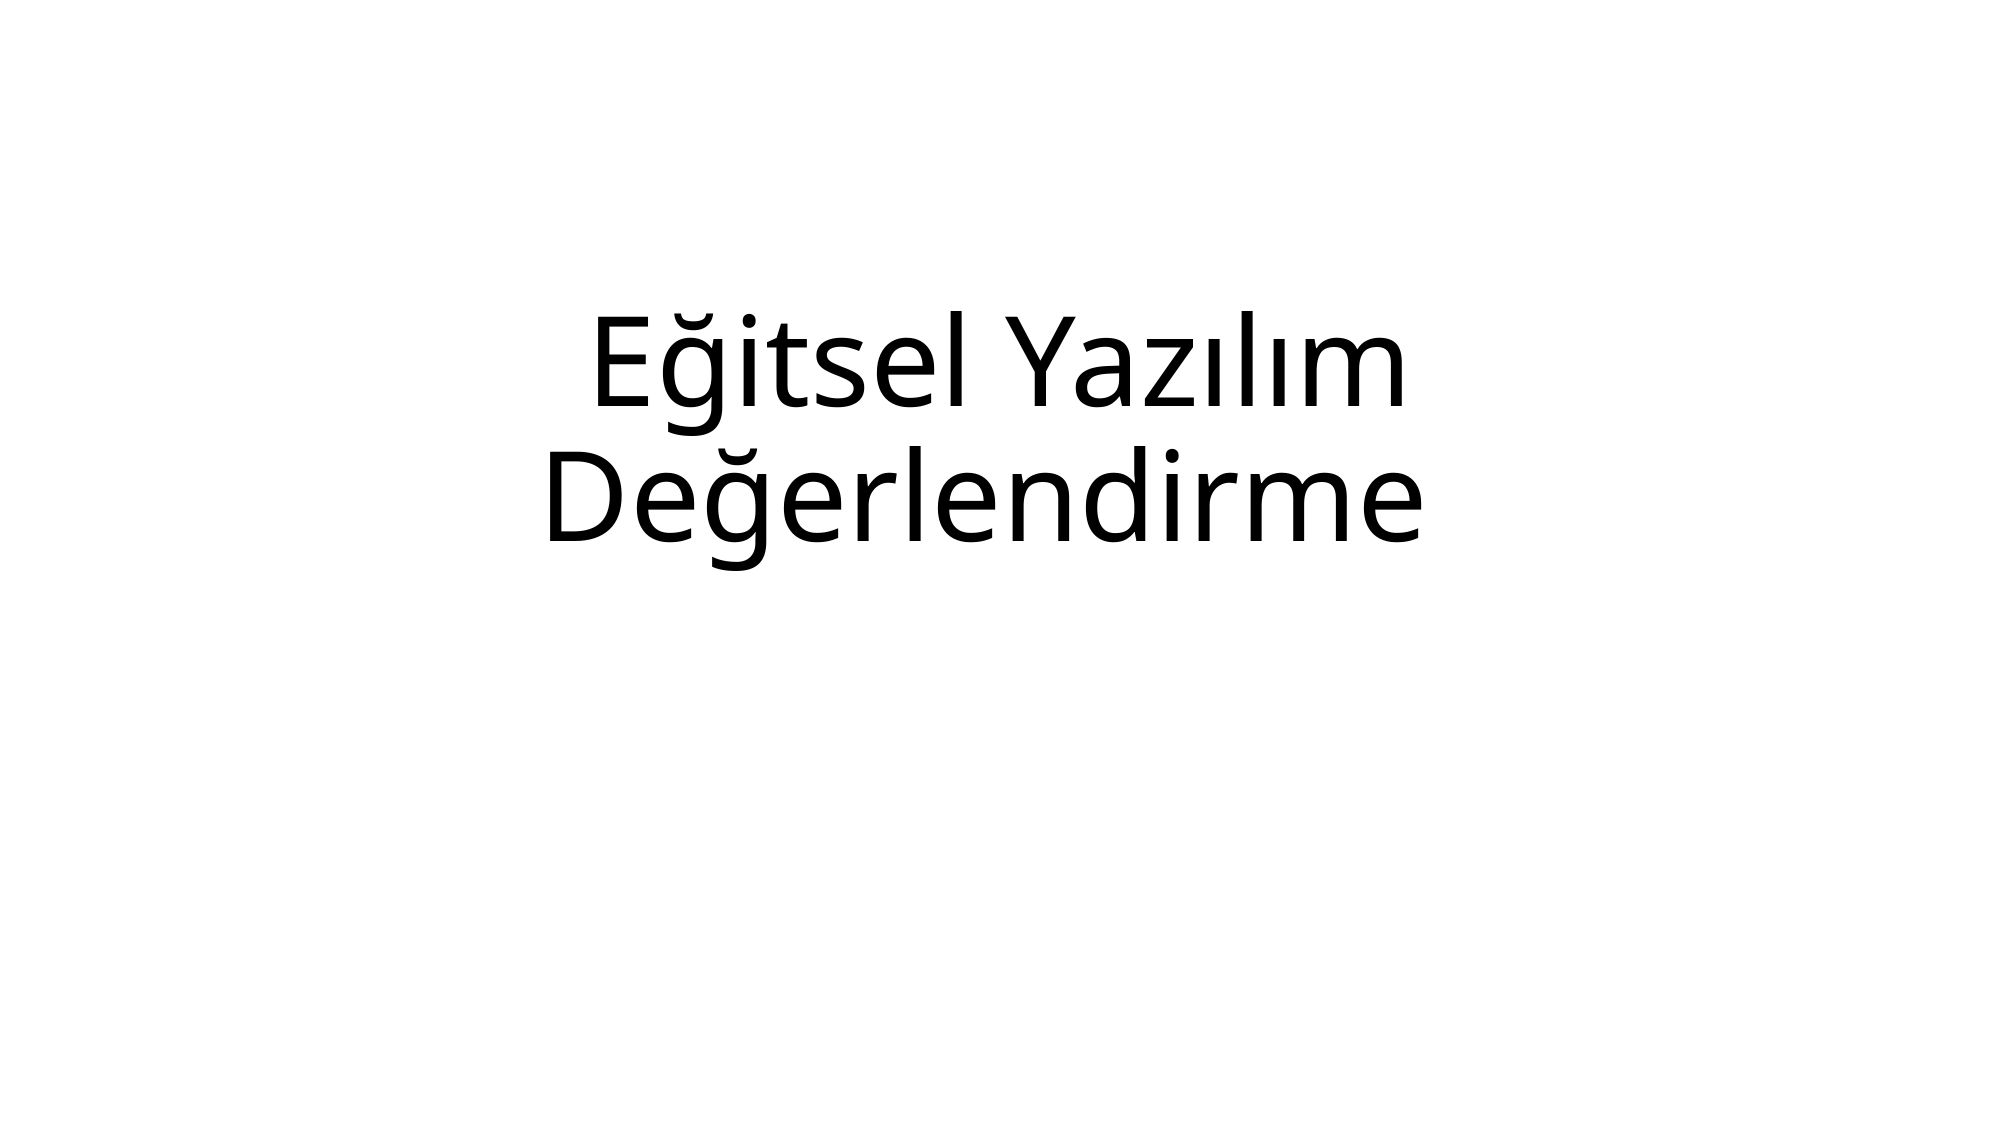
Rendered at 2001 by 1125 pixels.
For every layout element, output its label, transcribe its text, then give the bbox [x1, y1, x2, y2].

title Eğitsel Yazılım Değerlendirme [249, 184, 1750, 576]
